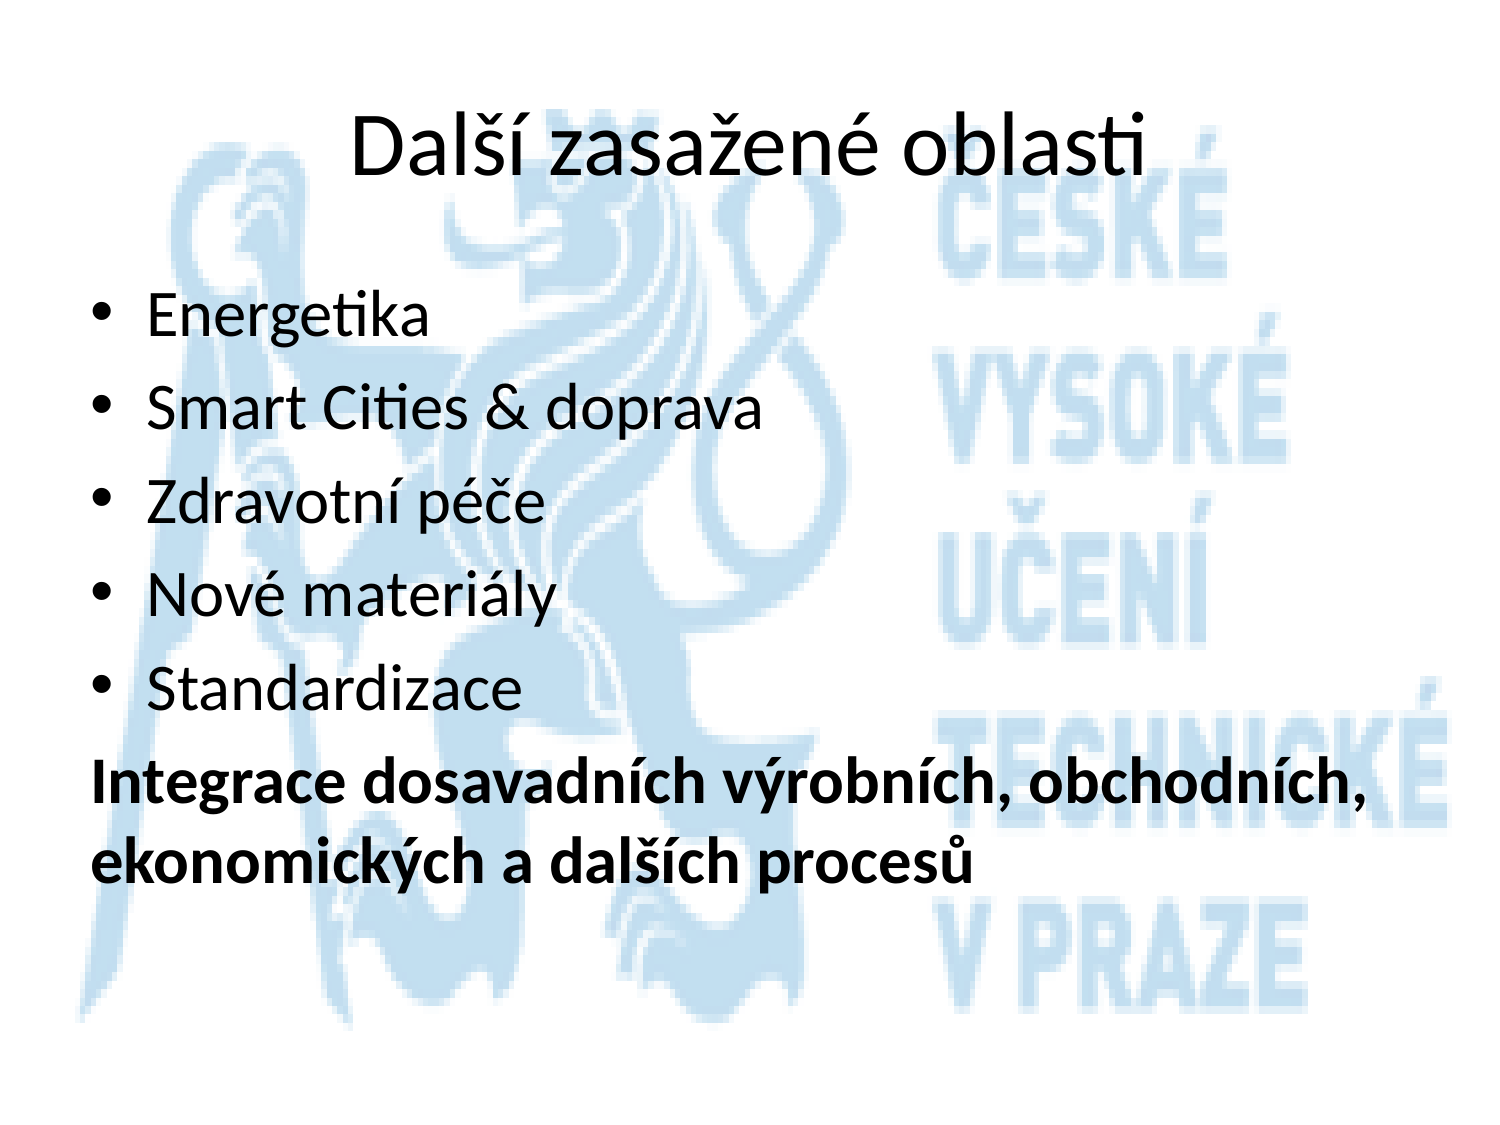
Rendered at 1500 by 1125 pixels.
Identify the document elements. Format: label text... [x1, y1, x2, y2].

list Energetika Smart Cities & doprava Zdravotní péče Nové materiály Standardizace Integrace dosavadních výrobních, obchodních, ekonomických a dalších procesů [75, 262, 1425, 1005]
title Další zasažené oblasti [75, 45, 1425, 233]
